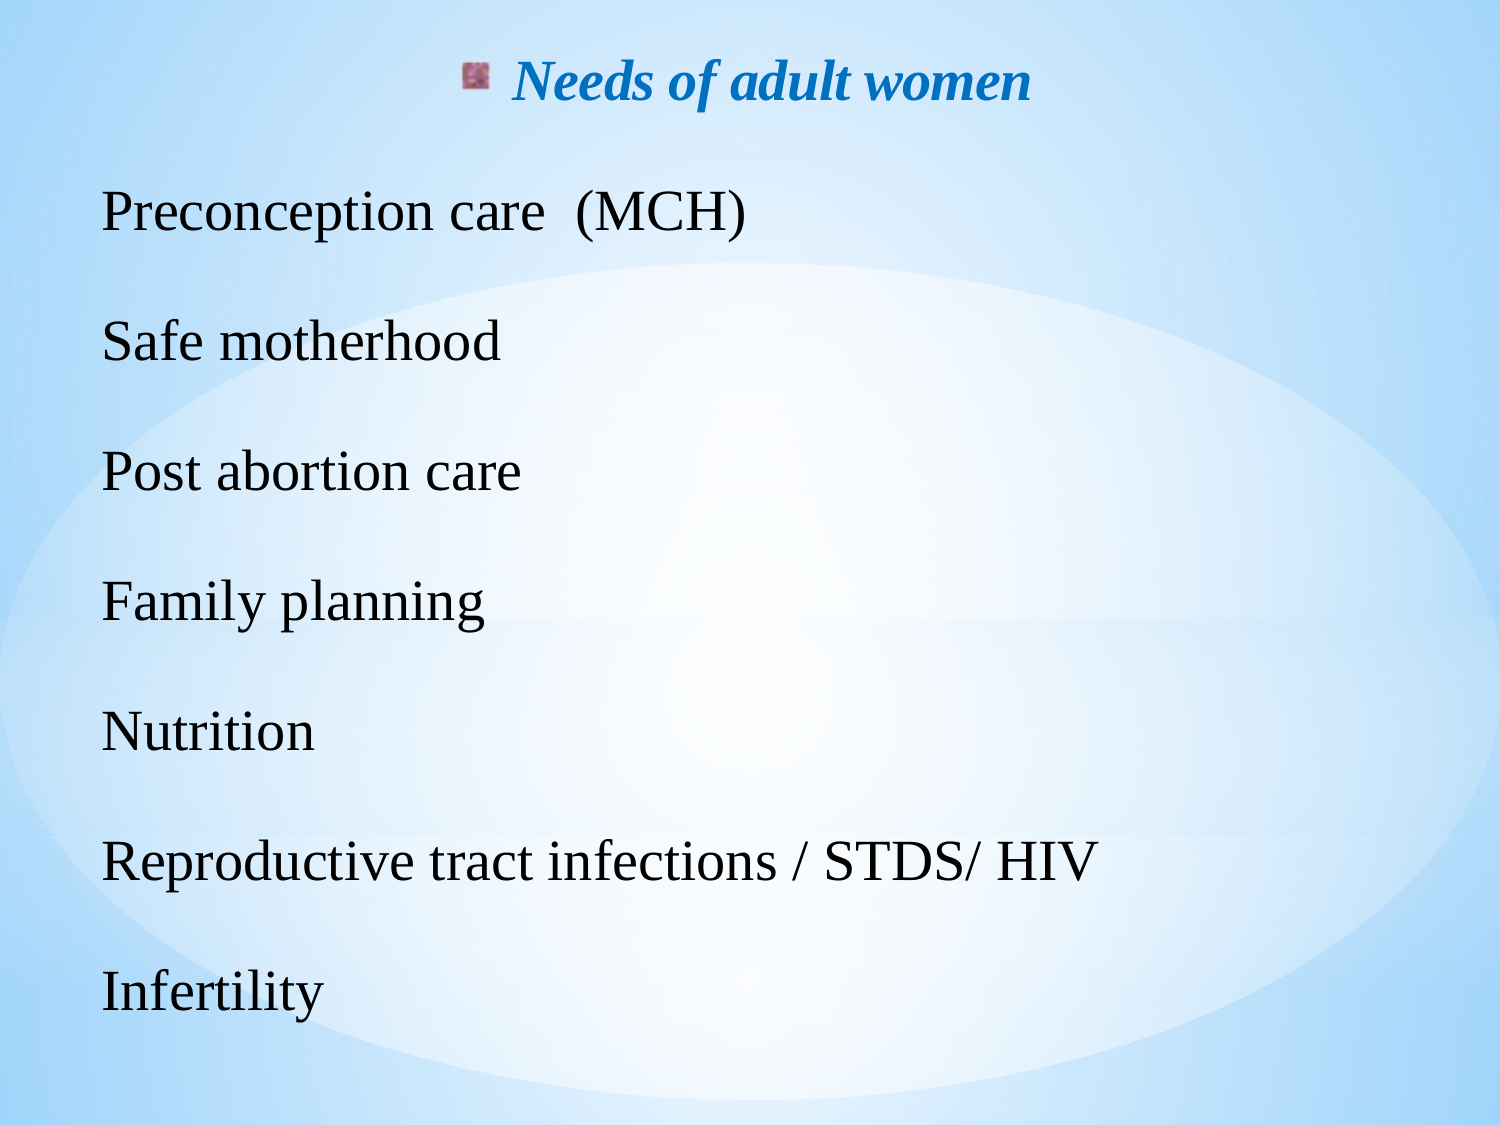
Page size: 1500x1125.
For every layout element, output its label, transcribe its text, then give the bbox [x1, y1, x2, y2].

text_box Needs of adult women Preconception care (MCH) Safe motherhood Post abortion care Family planning Nutrition Reproductive tract infections / STDS/ HIV Infertility [30, 0, 1489, 1030]
picture [456, 56, 498, 98]
